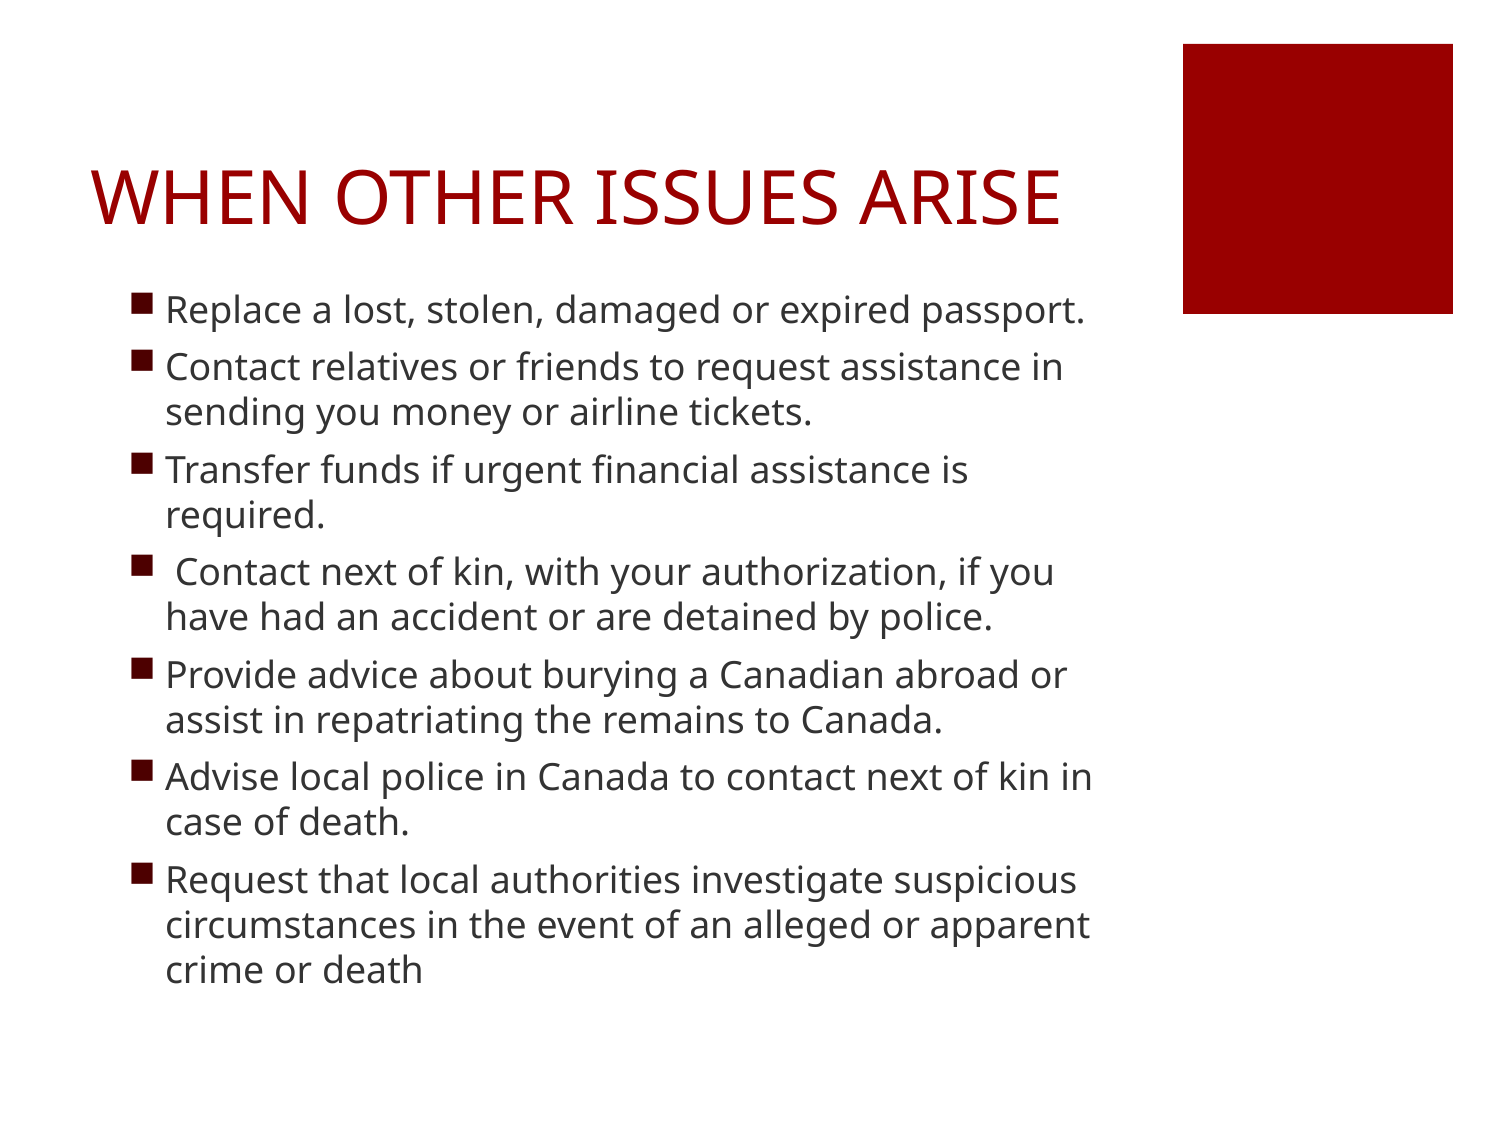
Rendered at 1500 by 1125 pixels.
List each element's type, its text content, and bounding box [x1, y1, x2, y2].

title WHEN OTHER ISSUES ARISE [75, 149, 1143, 278]
list Replace a lost, stolen, damaged or expired passport. Contact relatives or friends to request assistance in sending you money or airline tickets. Transfer funds if urgent financial assistance is required. Contact next of kin, with your authorization, if you have had an accident or are detained by police. Provide advice about burying a Canadian abroad or assist in repatriating the remains to Canada. Advise local police in Canada to contact next of kin in case of death. Request that local authorities investigate suspicious circumstances in the event of an alleged or apparent crime or death [75, 278, 1143, 1005]
